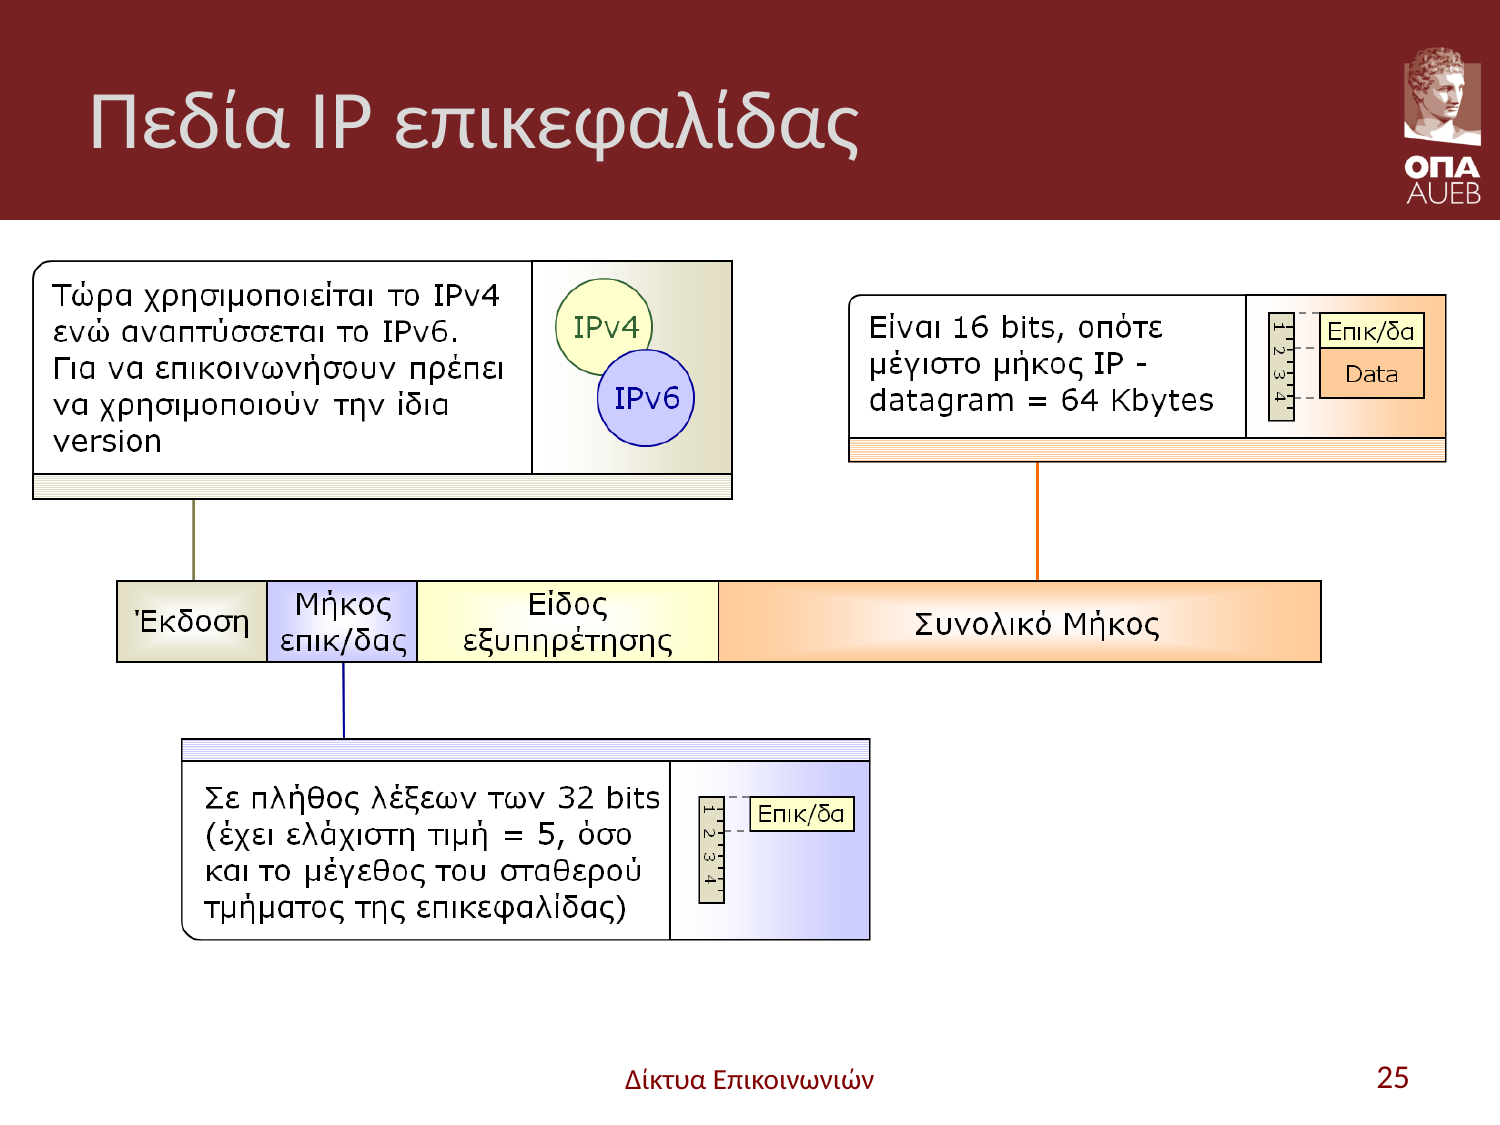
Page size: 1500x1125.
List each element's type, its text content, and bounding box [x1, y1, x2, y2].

picture [1394, 40, 1489, 212]
slide_number 25 [1074, 1024, 1425, 1103]
footer Δίκτυα Επικοινωνιών [512, 1024, 988, 1103]
picture [31, 259, 1448, 941]
title Πεδία IP επικεφαλίδας [73, 23, 1376, 209]
